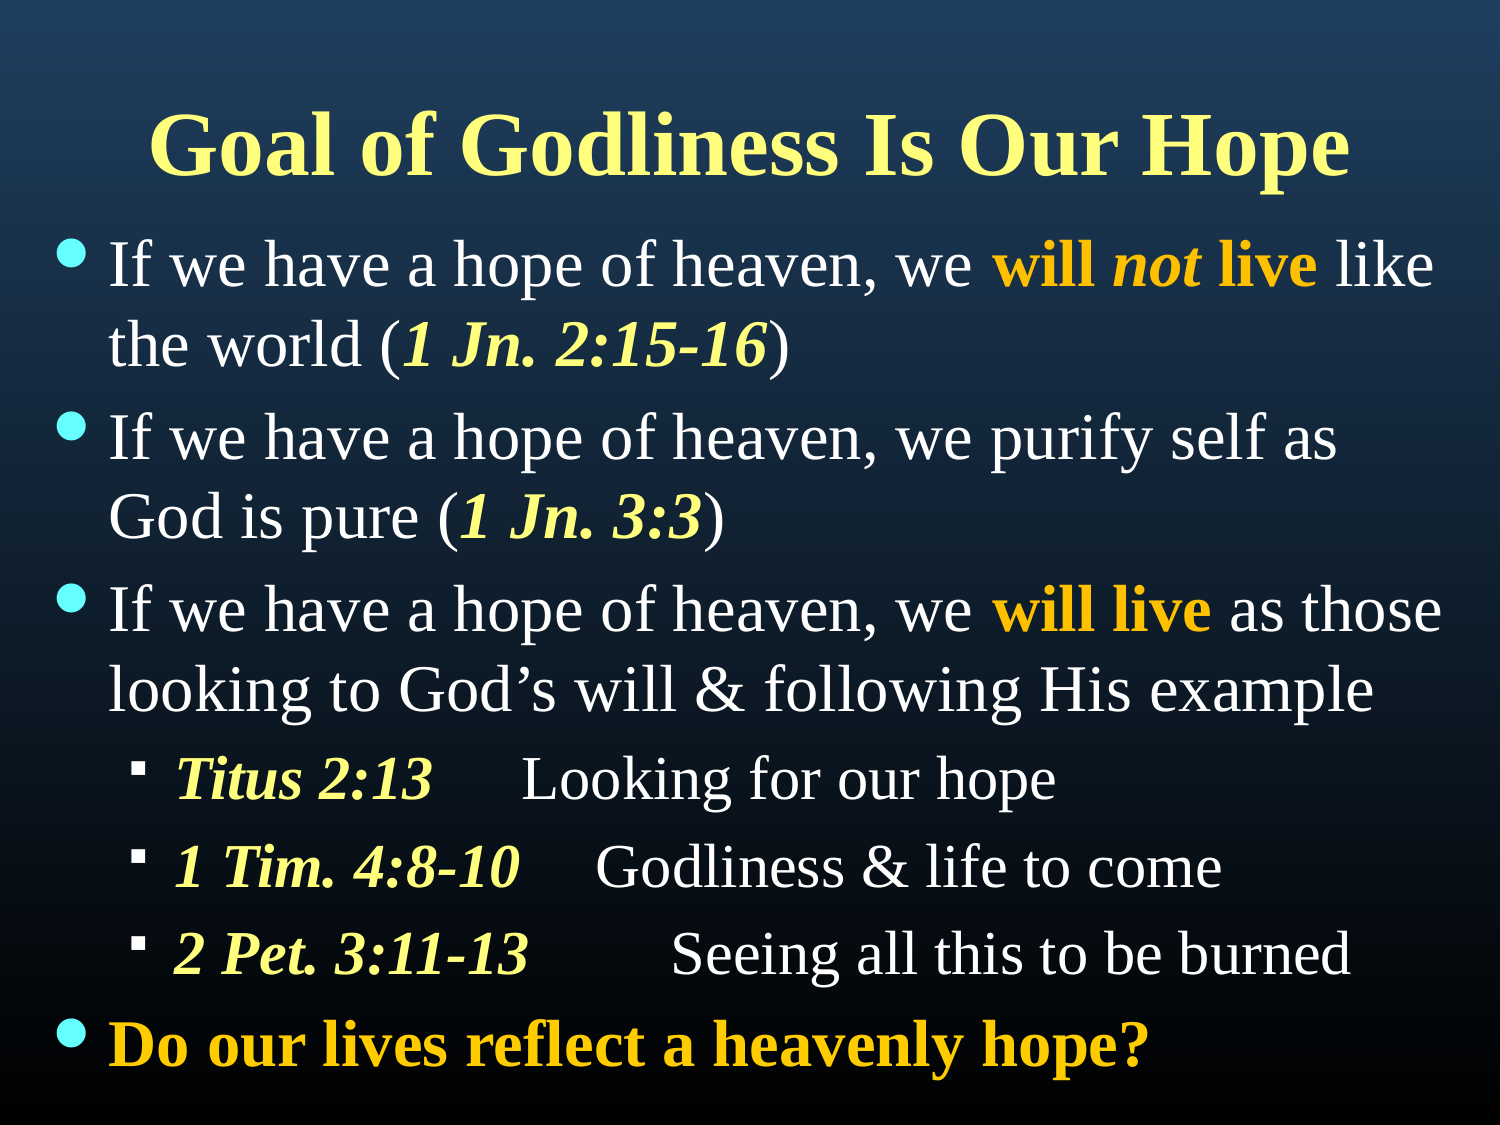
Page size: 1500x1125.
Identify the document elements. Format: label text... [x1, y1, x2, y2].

list If we have a hope of heaven, we will not live like the world (1 Jn. 2:15-16) If we have a hope of heaven, we purify self as God is pure (1 Jn. 3:3) If we have a hope of heaven, we will live as those looking to God’s will & following His example Titus 2:13 Looking for our hope 1 Tim. 4:8-10 Godliness & life to come 2 Pet. 3:11-13 Seeing all this to be burned Do our lives reflect a heavenly hope? [37, 212, 1463, 1125]
title Goal of Godliness Is Our Hope [0, 45, 1500, 233]
